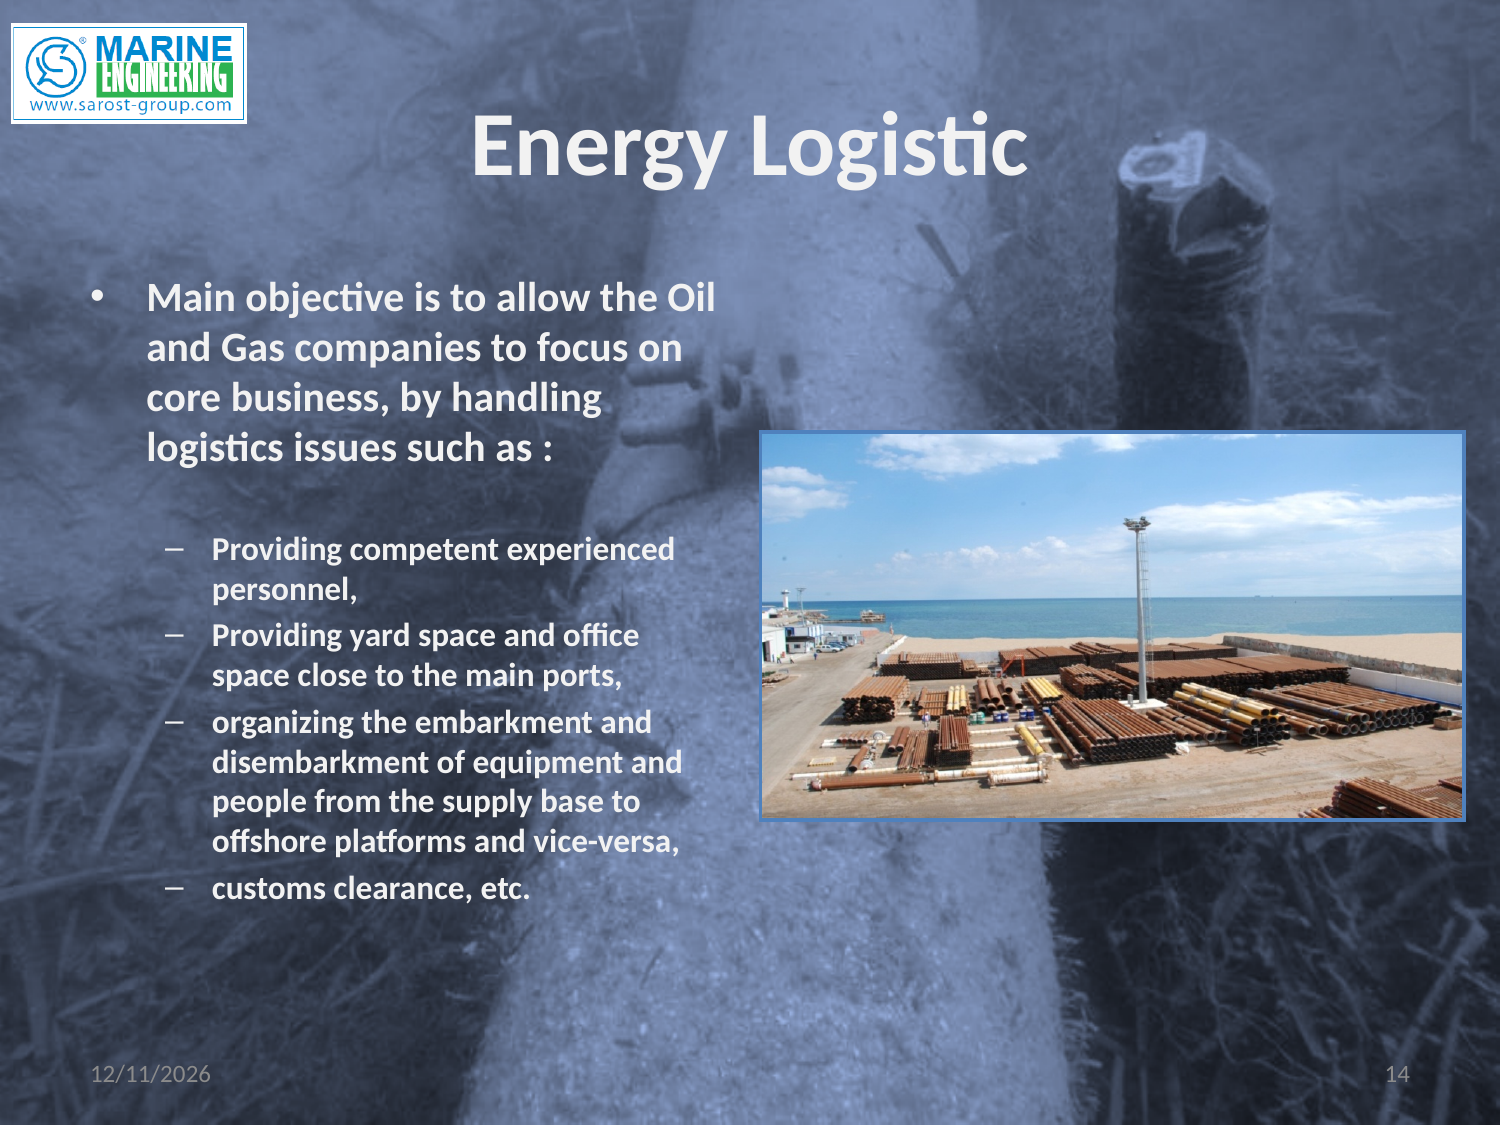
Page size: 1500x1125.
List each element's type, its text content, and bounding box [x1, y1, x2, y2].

picture [29, 40, 74, 94]
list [761, 433, 1463, 819]
picture [11, 23, 247, 124]
picture [45, 44, 74, 84]
list Main objective is to allow the Oil and Gas companies to focus on core business, by handling logistics issues such as : Providing competent experienced personnel, Providing yard space and office space close to the main ports, organizing the embarkment and disembarkment of equipment and people from the supply base to offshore platforms and vice-versa, customs clearance, etc. [74, 262, 738, 1006]
title Energy Logistic [74, 44, 1426, 233]
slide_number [75, 1042, 425, 1103]
slide_number 14 [1074, 1042, 1425, 1103]
